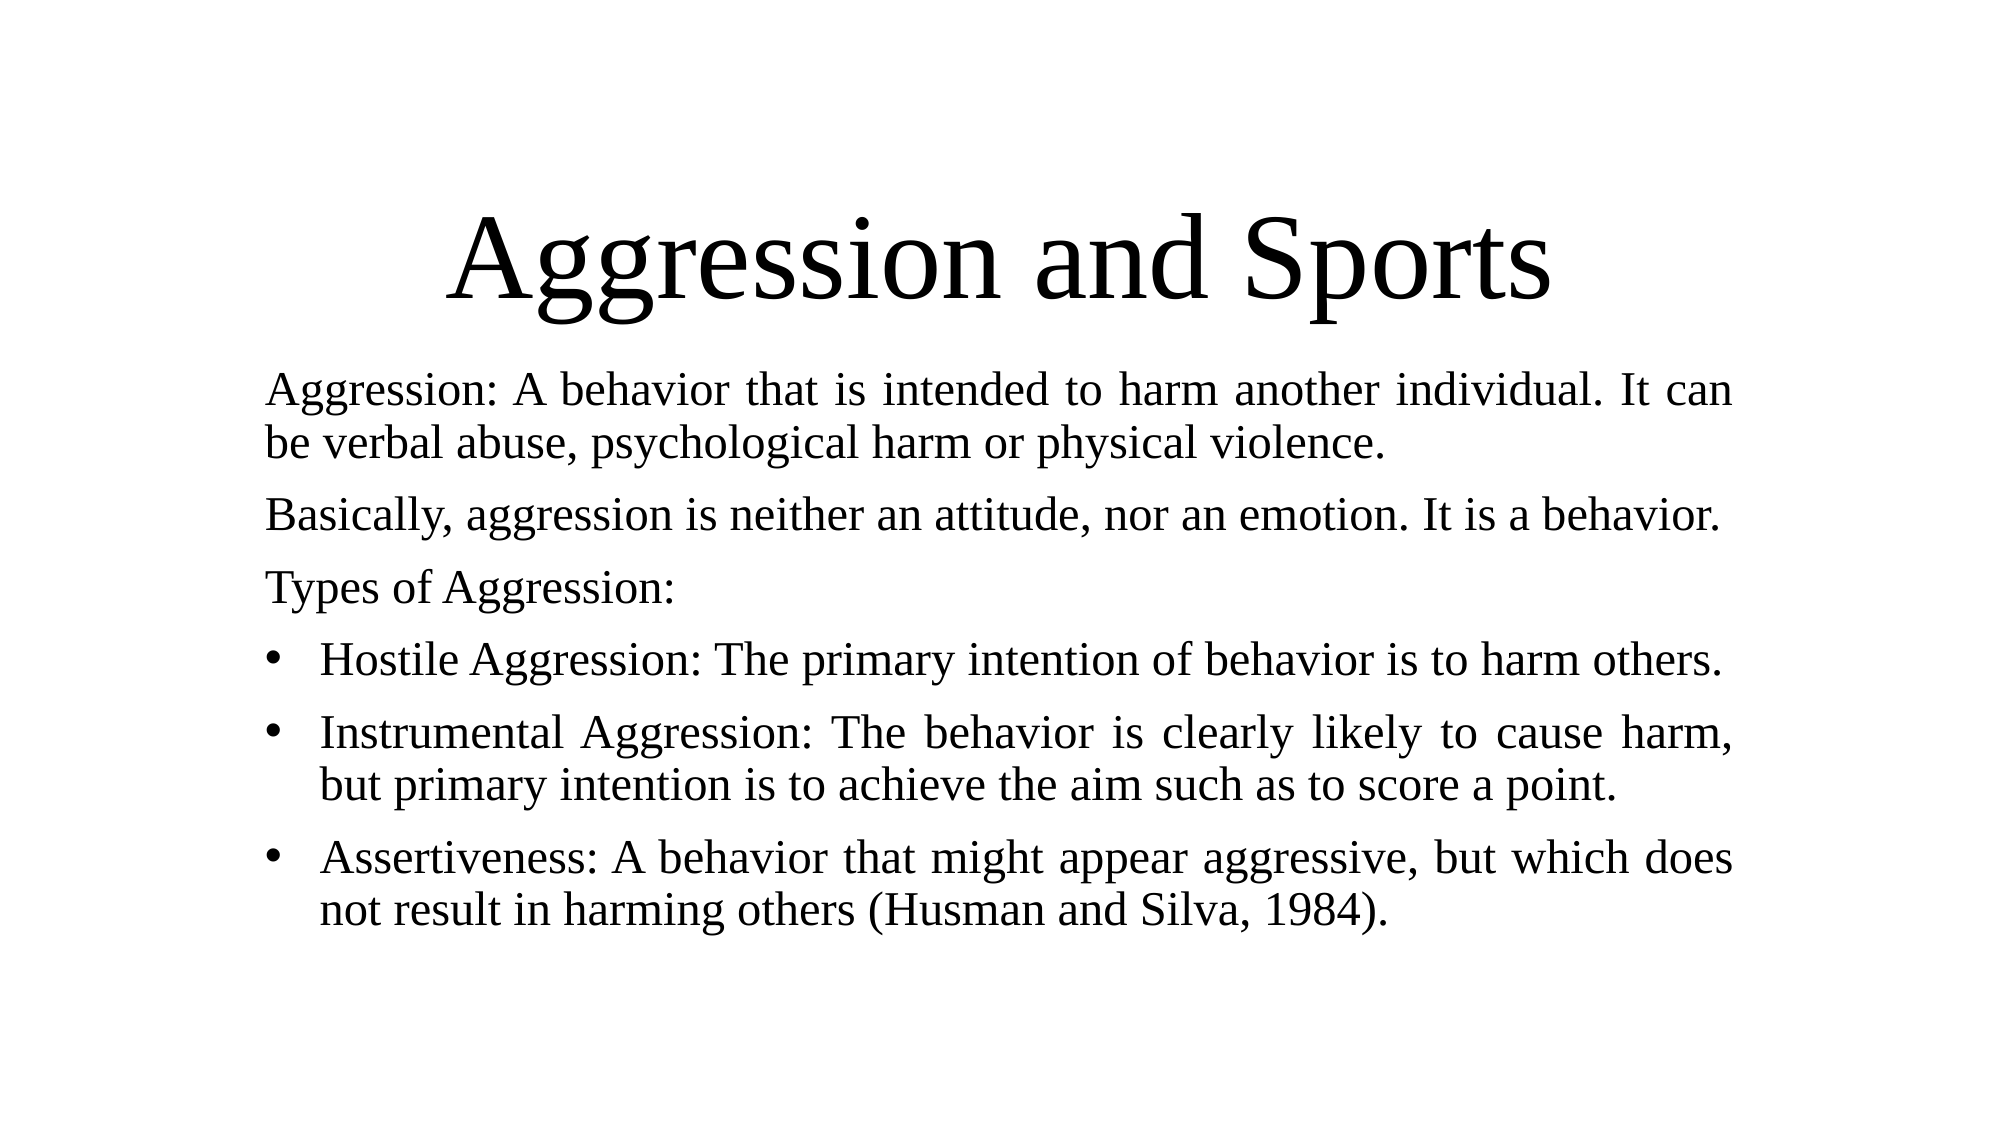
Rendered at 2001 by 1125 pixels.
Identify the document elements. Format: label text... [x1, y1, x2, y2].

title Aggression and Sports [249, 184, 1750, 333]
subtitle Aggression: A behavior that is intended to harm another individual. It can be verbal abuse, psychological harm or physical violence. Basically, aggression is neither an attitude, nor an emotion. It is a behavior. Types of Aggression: Hostile Aggression: The primary intention of behavior is to harm others. Instrumental Aggression: The behavior is clearly likely to cause harm, but primary intention is to achieve the aim such as to score a point. Assertiveness: A behavior that might appear aggressive, but which does not result in harming others (Husman and Silva, 1984). [249, 356, 1750, 1035]
